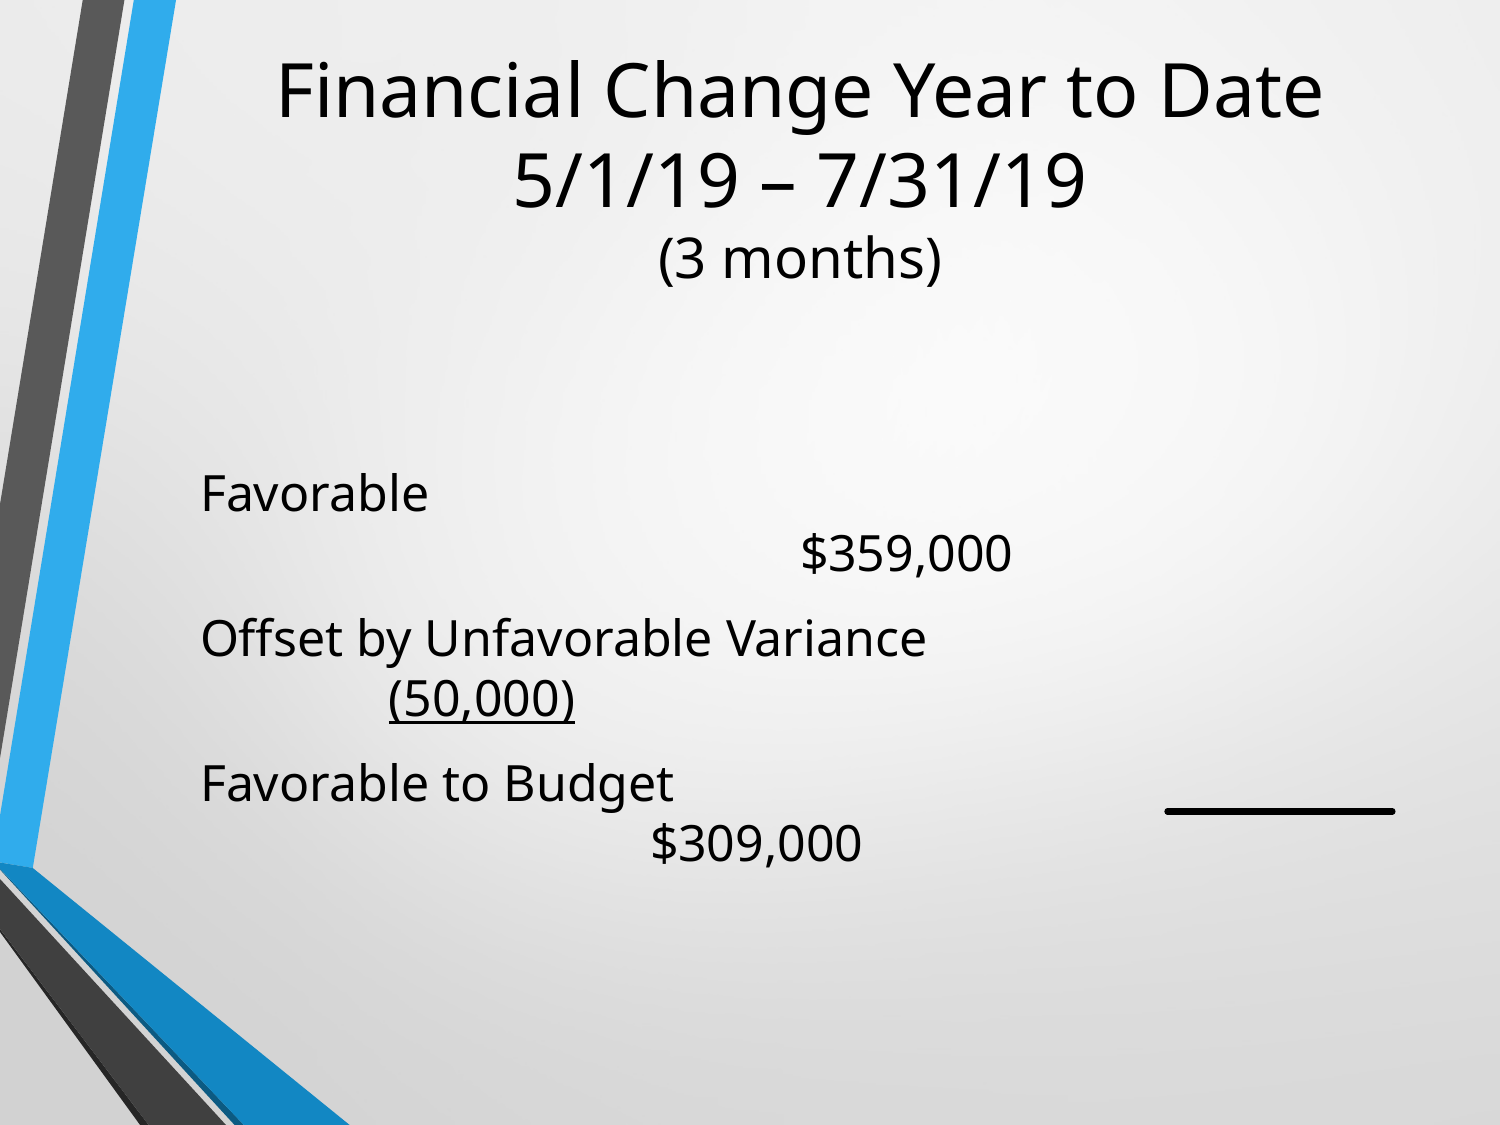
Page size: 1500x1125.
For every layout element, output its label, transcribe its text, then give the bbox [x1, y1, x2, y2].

title Financial Change Year to Date 5/1/19 – 7/31/19 (3 months) [140, 31, 1460, 302]
list Favorable $359,000 Offset by Unfavorable Variance (50,000) Favorable to Budget $309,000 [185, 311, 1460, 1095]
